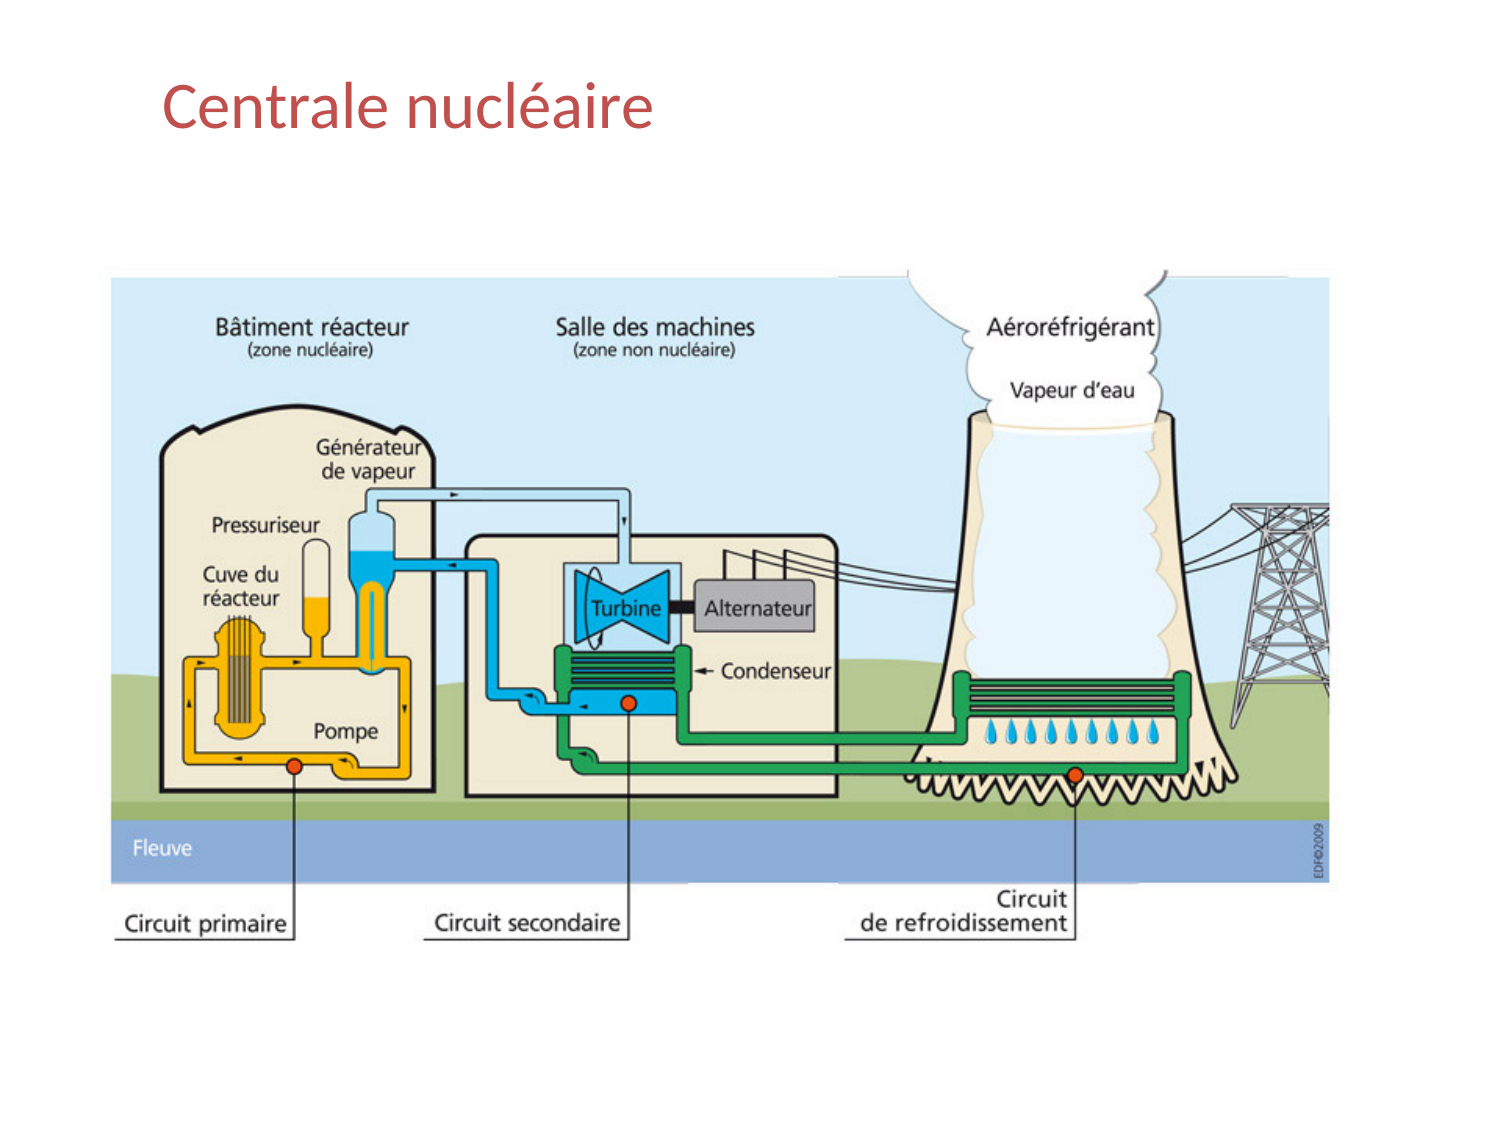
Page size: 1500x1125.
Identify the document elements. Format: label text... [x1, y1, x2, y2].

text_box Centrale nucléaire [147, 54, 1140, 150]
picture [88, 266, 1339, 959]
